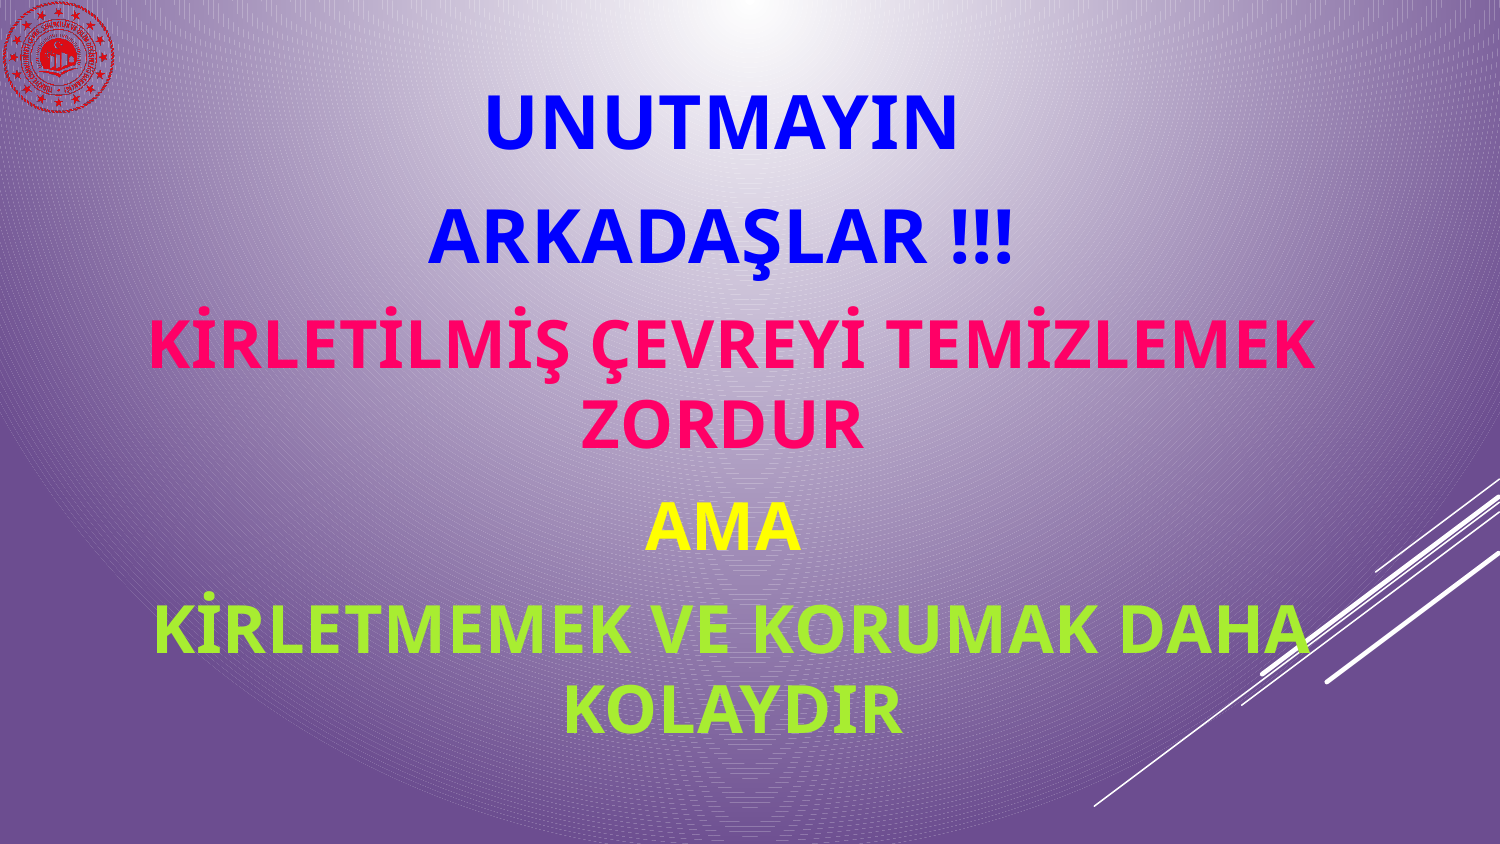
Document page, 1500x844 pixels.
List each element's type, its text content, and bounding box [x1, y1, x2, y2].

picture [0, 0, 117, 115]
list UNUTMAYIN ARKADAŞLAR !!! KİRLETİLMİŞ ÇEVREYİ TEMİZLEMEK ZORDUR AMA KİRLETMEMEK VE KORUMAK DAHA KOLAYDIR [64, 65, 1400, 812]
